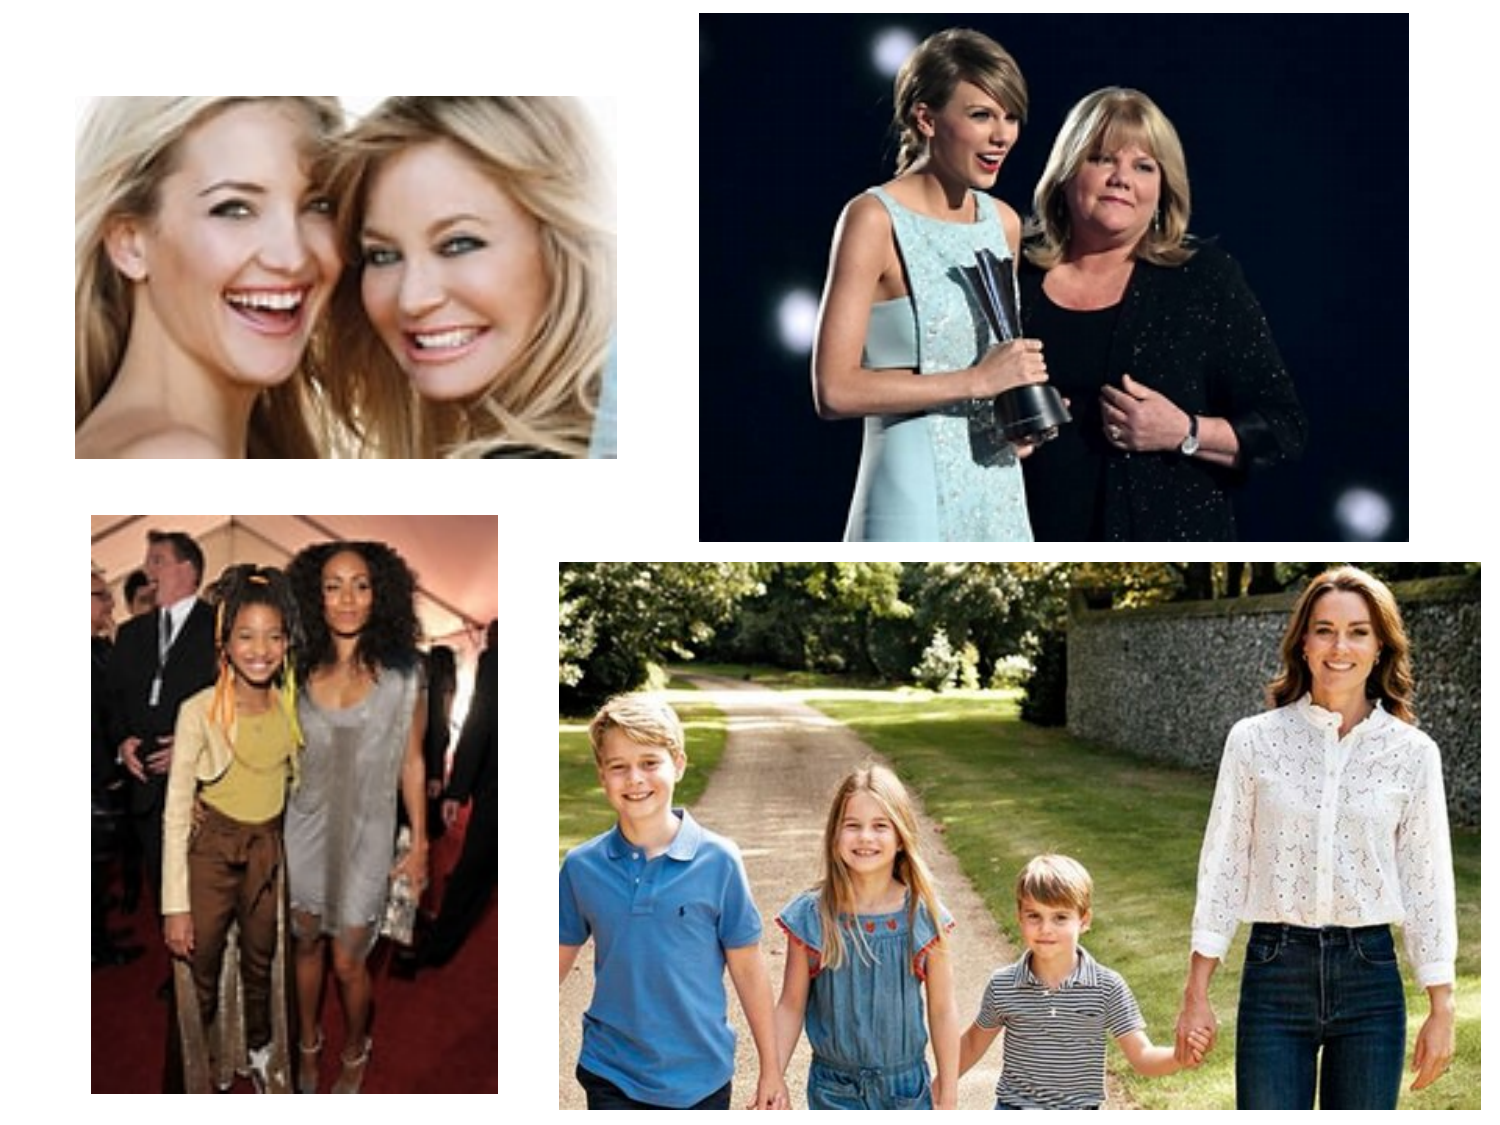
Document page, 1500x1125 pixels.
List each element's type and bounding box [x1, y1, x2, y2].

picture [558, 562, 1481, 1110]
picture [75, 96, 617, 459]
picture [91, 515, 498, 1094]
picture [699, 13, 1409, 542]
